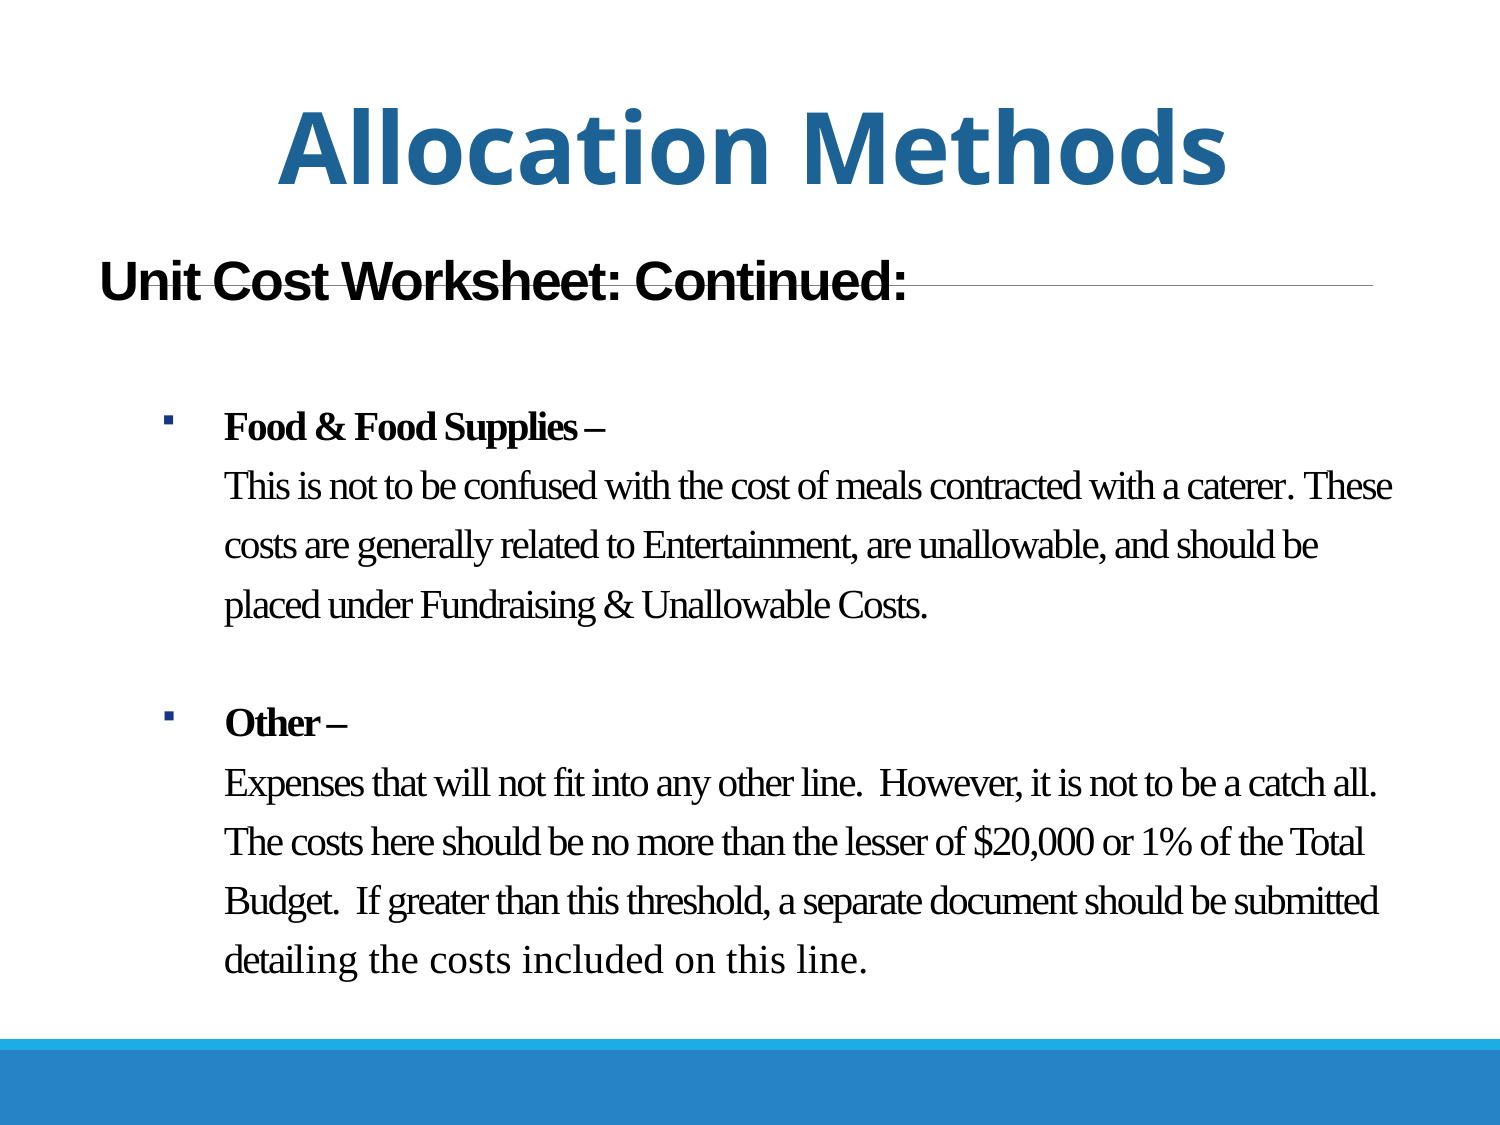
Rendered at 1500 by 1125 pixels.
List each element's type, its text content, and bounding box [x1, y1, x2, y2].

list Unit Cost Worksheet: Continued: Food & Food Supplies – This is not to be confused with the cost of meals contracted with a caterer. These costs are generally related to Entertainment, are unallowable, and should be placed under Fundraising & Unallowable Costs. Other – Expenses that will not fit into any other line. However, it is not to be a catch all. The costs here should be no more than the lesser of $20,000 or 1% of the Total Budget. If greater than this threshold, a separate document should be submitted detailing the costs included on this line. [99, 237, 1413, 1000]
title Allocation Methods [135, 47, 1373, 213]
